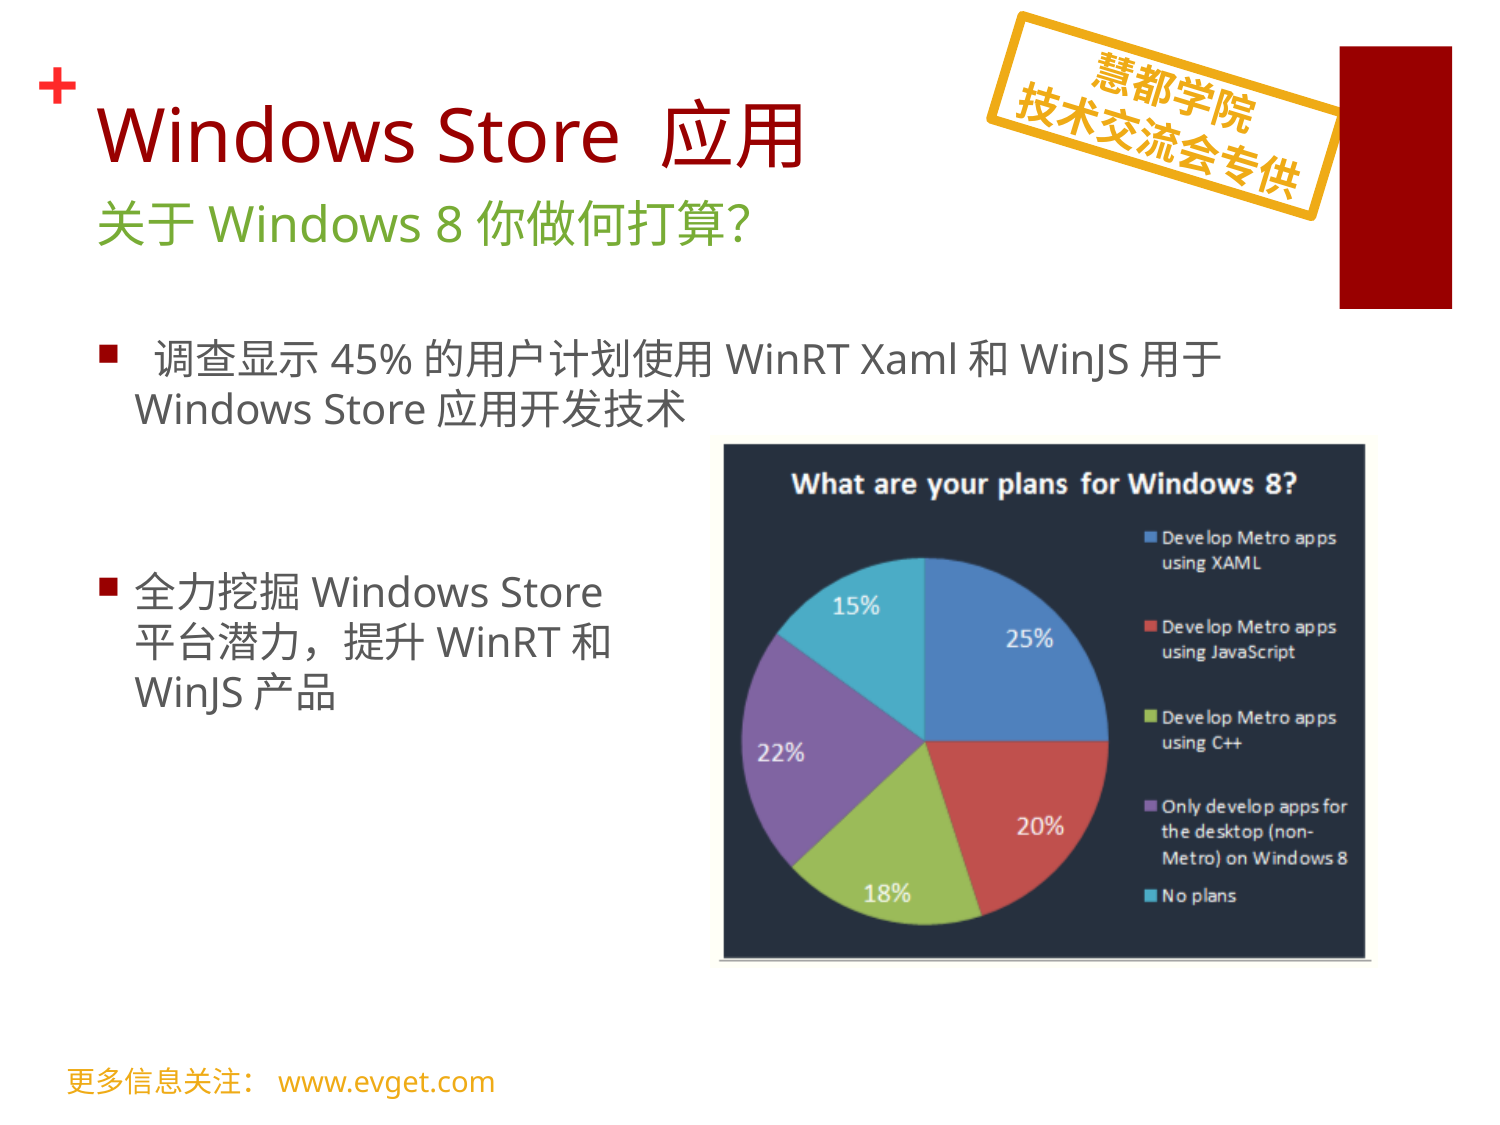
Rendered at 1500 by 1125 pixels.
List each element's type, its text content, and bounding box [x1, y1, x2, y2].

title Windows Store 应用 [81, 22, 1322, 185]
picture [709, 434, 1378, 969]
list 调查显示45%的用户计划使用WinRT Xaml和WinJS用于Windows Store应用开发技术 全力挖掘Windows Store 平台潜力，提升WinRT和 WinJS产品 [81, 324, 1322, 1005]
list 关于Windows 8你做何打算？ [81, 185, 1322, 313]
